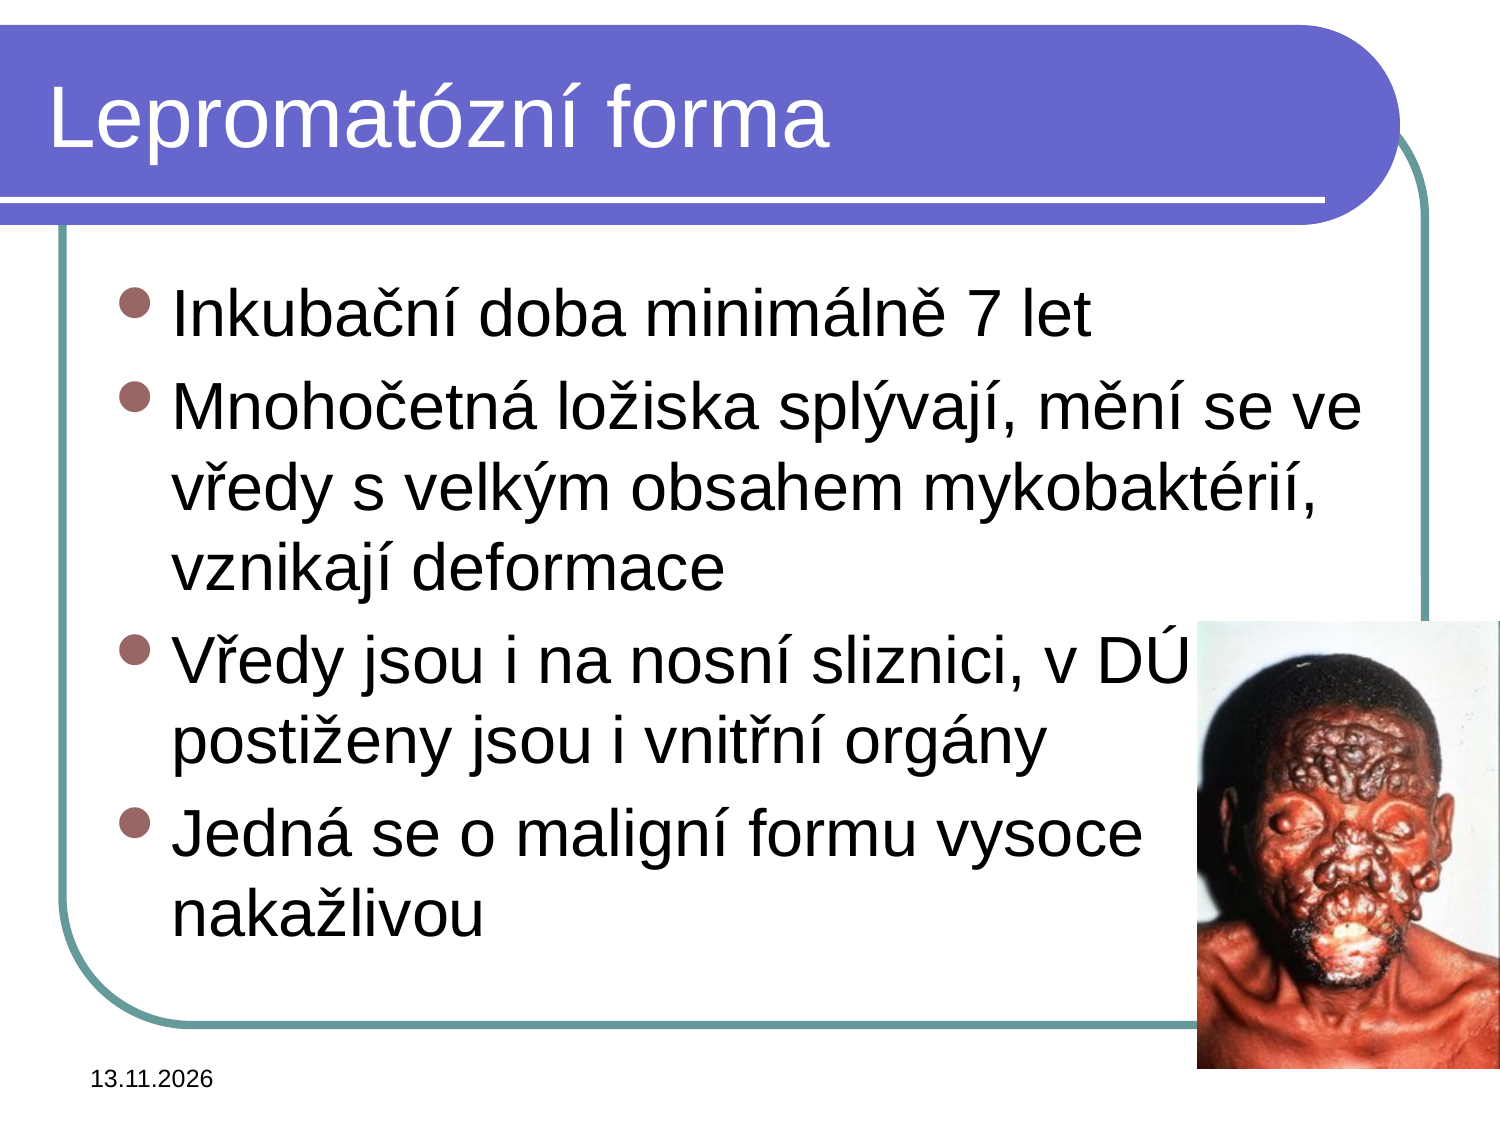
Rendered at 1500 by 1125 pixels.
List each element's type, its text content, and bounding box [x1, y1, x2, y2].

list Inkubační doba minimálně 7 let Mnohočetná ložiska splývají, mění se ve vředy s velkým obsahem mykobaktérií, vznikají deformace Vředy jsou i na nosní sliznici, v DÚ, postiženy jsou i vnitřní orgány Jedná se o maligní formu vysoce nakažlivou [99, 262, 1400, 988]
title Lepromatózní forma [32, 37, 1347, 188]
picture [1197, 621, 1500, 1070]
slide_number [75, 1025, 425, 1100]
